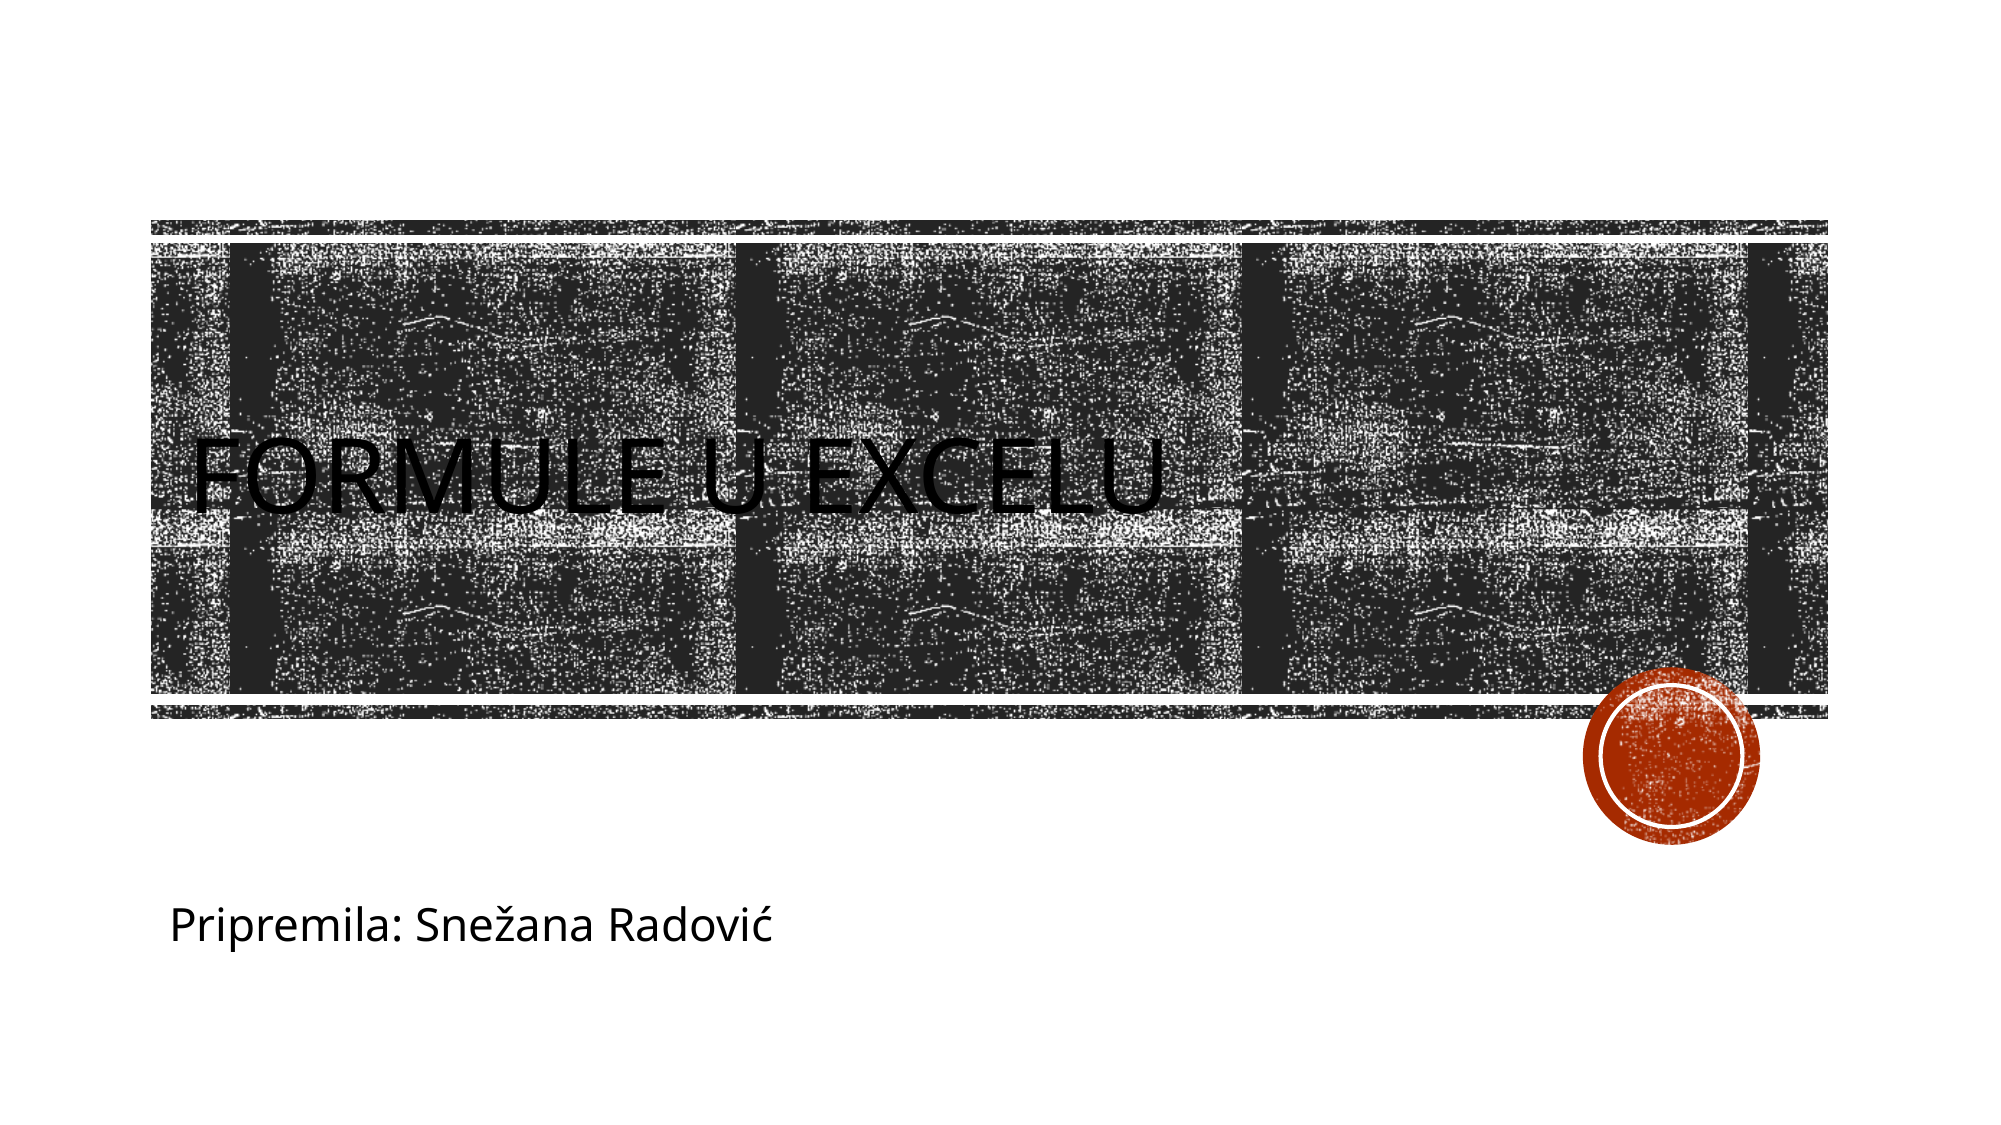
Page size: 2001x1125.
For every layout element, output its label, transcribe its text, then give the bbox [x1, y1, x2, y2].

title Formule u excelu [172, 234, 1808, 733]
subtitle Pripremila: Snežana Radović [154, 894, 1449, 1070]
